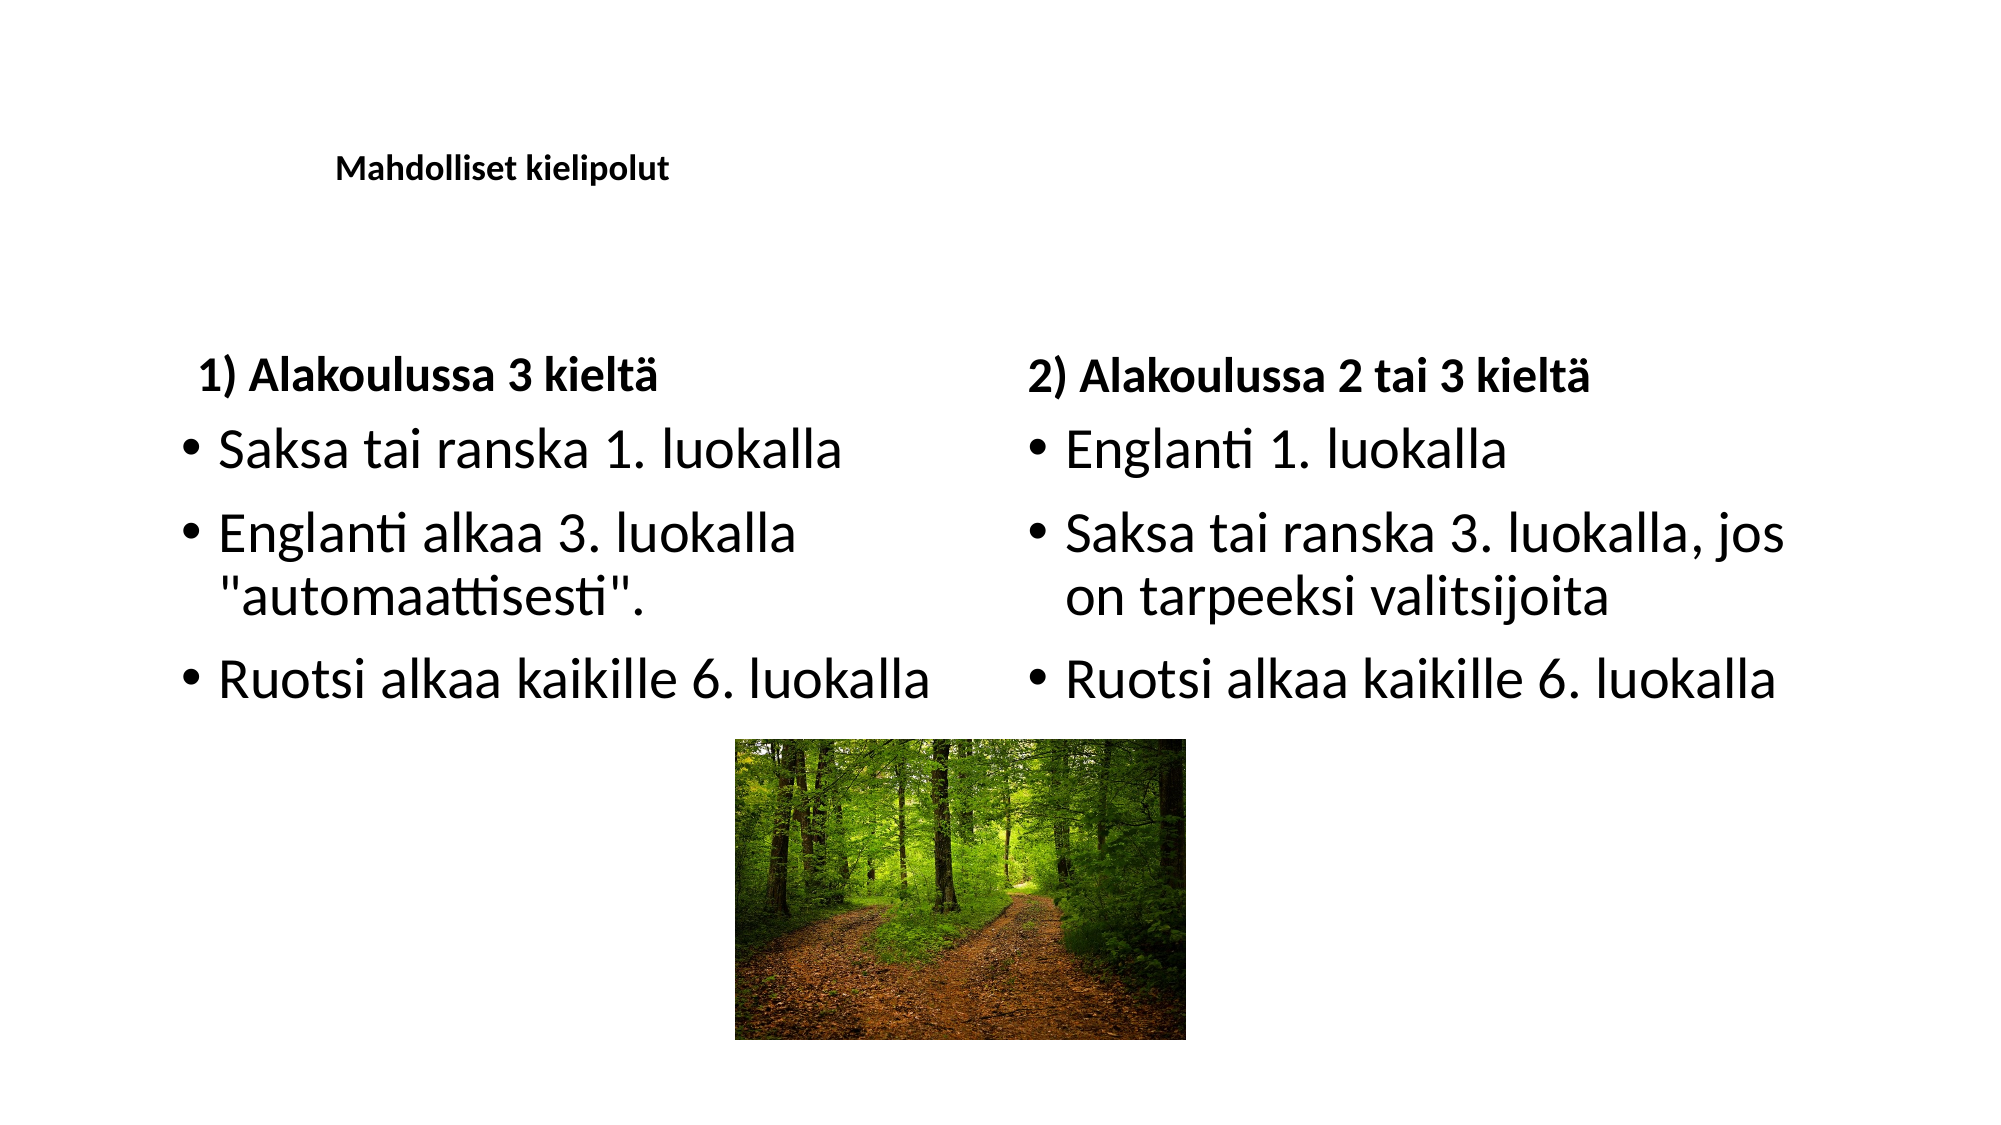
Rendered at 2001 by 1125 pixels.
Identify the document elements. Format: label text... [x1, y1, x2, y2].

picture [735, 739, 1186, 1040]
list 1) Alakoulussa 3 kieltä [181, 300, 898, 410]
list Englanti 1. luokalla Saksa tai ranska 3. luokalla, jos on tarpeeksi valitsijoita Ruotsi alkaa kaikille 6. luokalla [1012, 410, 1863, 1016]
list Saksa tai ranska 1. luokalla Englanti alkaa 3. luokalla "automaattisesti". Ruotsi alkaa kaikille 6. luokalla [166, 410, 1012, 1016]
title Mahdolliset kielipolut [137, 59, 1863, 278]
list 2) Alakoulussa 2 tai 3 kieltä [1012, 275, 1863, 410]
